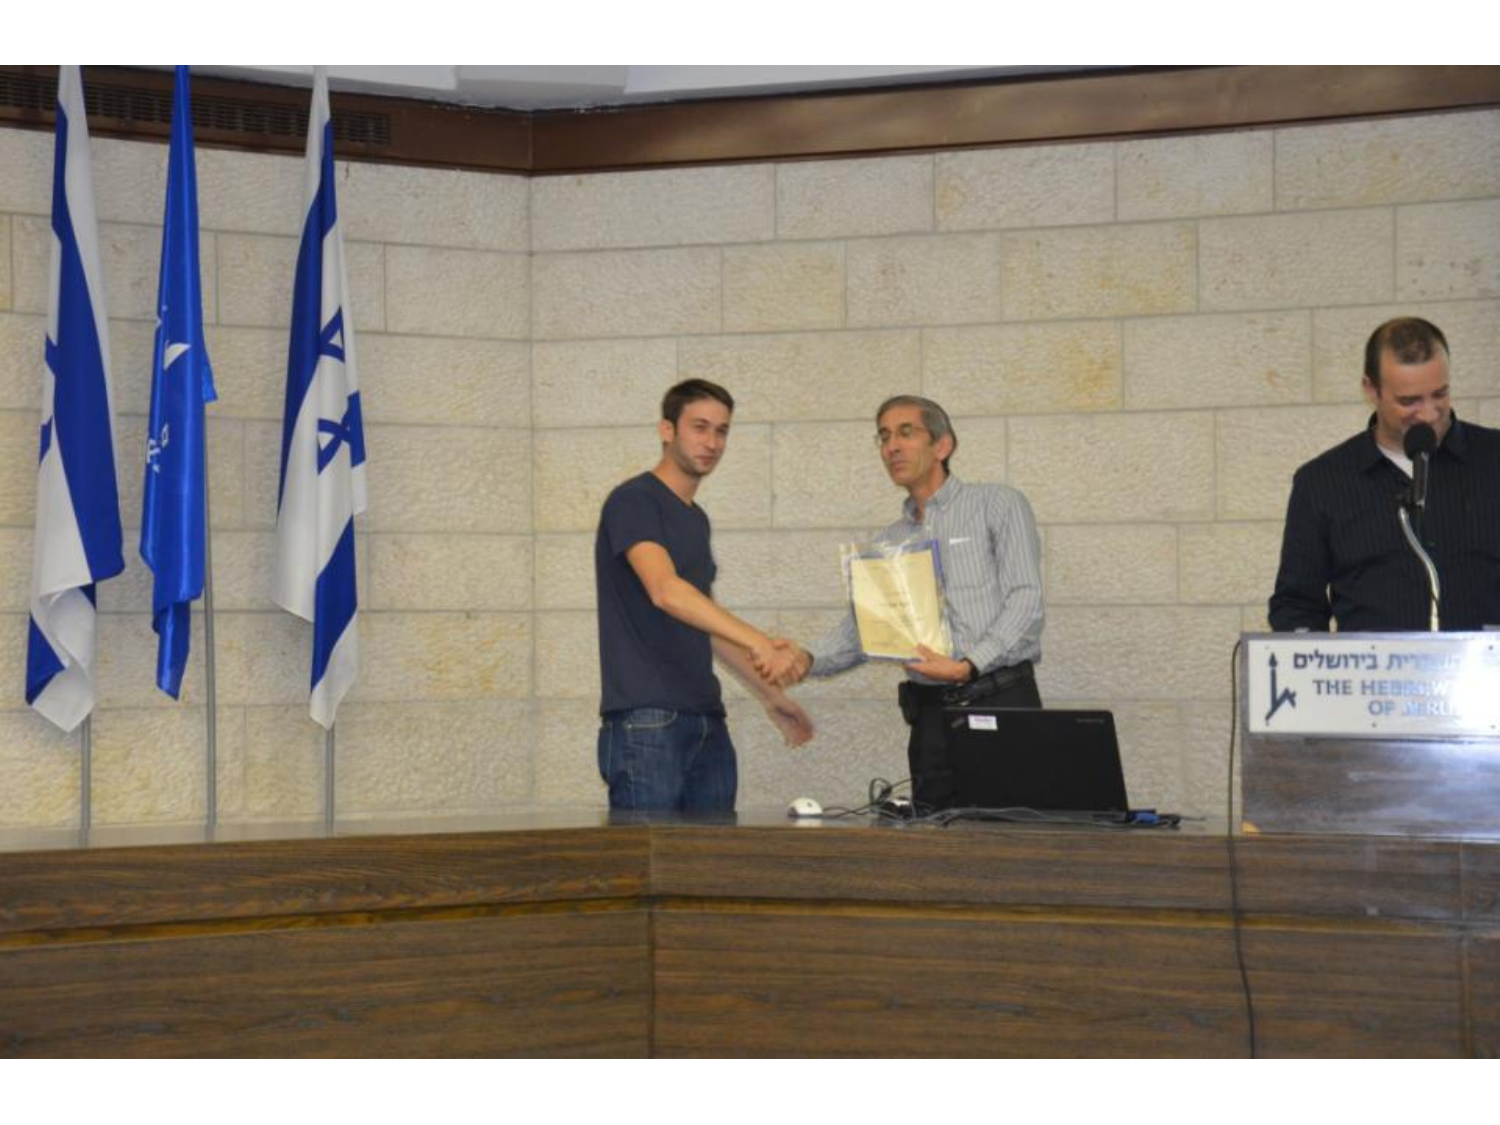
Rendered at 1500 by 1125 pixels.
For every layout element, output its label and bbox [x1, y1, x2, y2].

picture [0, 65, 1500, 1060]
